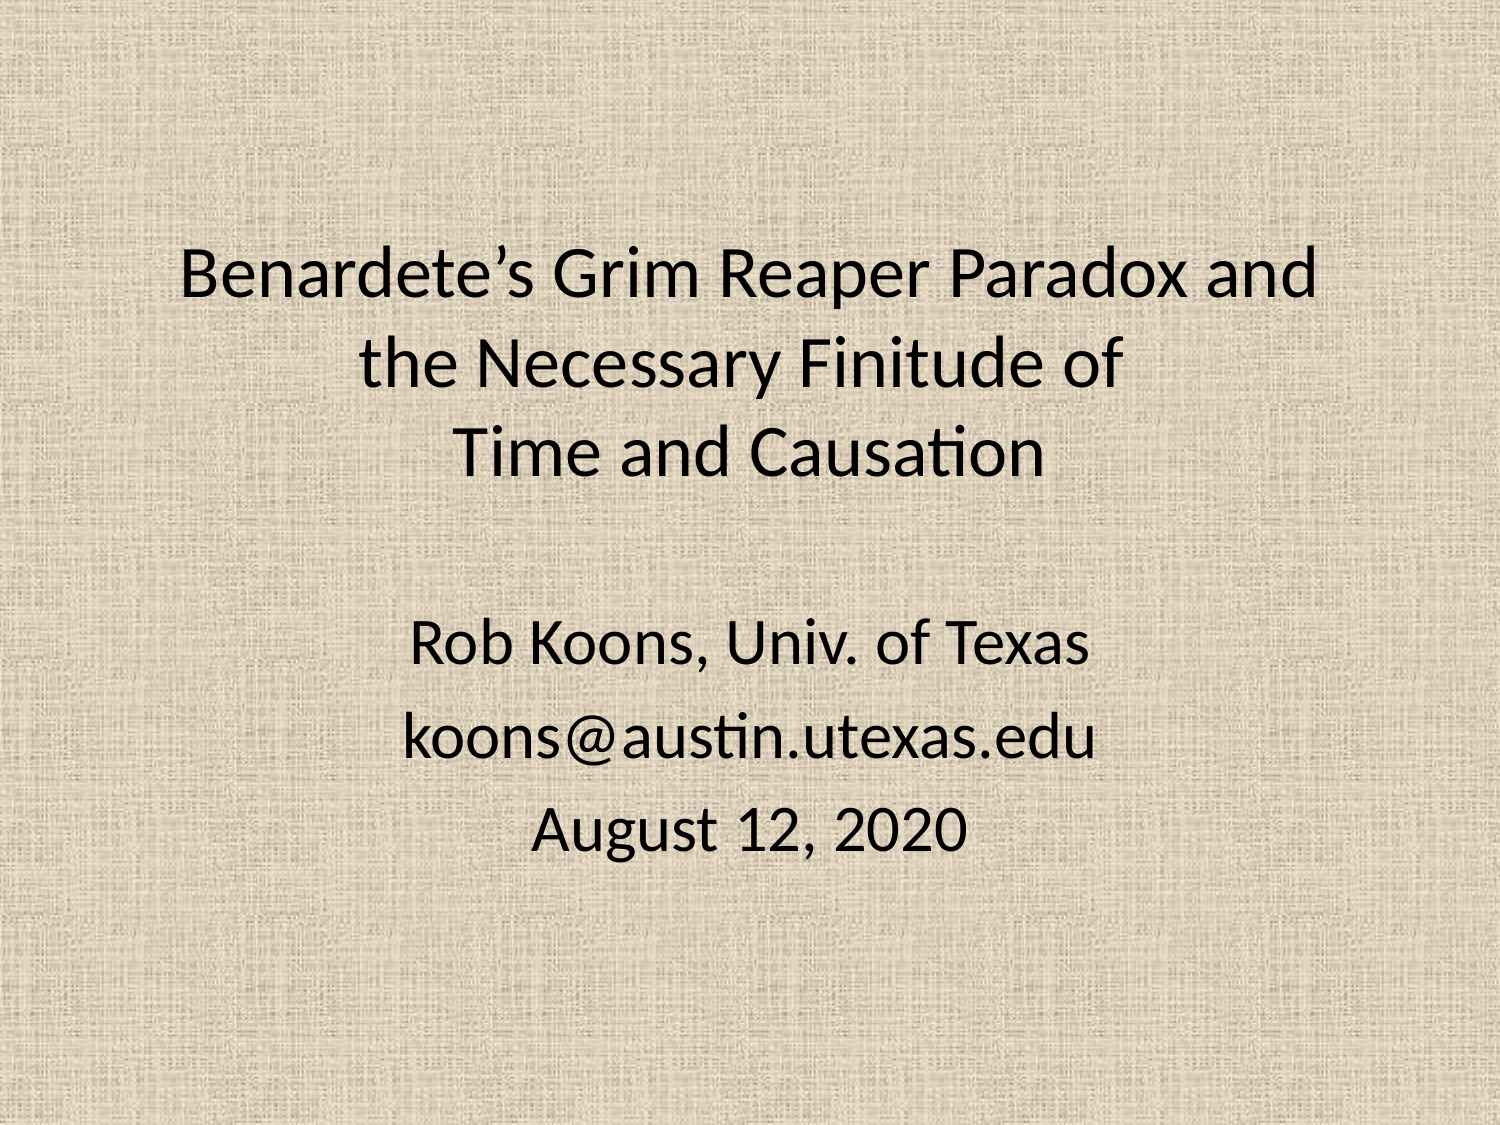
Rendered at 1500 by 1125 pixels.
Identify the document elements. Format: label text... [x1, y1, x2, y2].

subtitle Rob Koons, Univ. of Texas koons@austin.utexas.edu August 12, 2020 [225, 590, 1275, 925]
picture [0, 0, 1500, 1125]
title Benardete’s Grim Reaper Paradox and the Necessary Finitude of Time and Causation [112, 213, 1388, 591]
